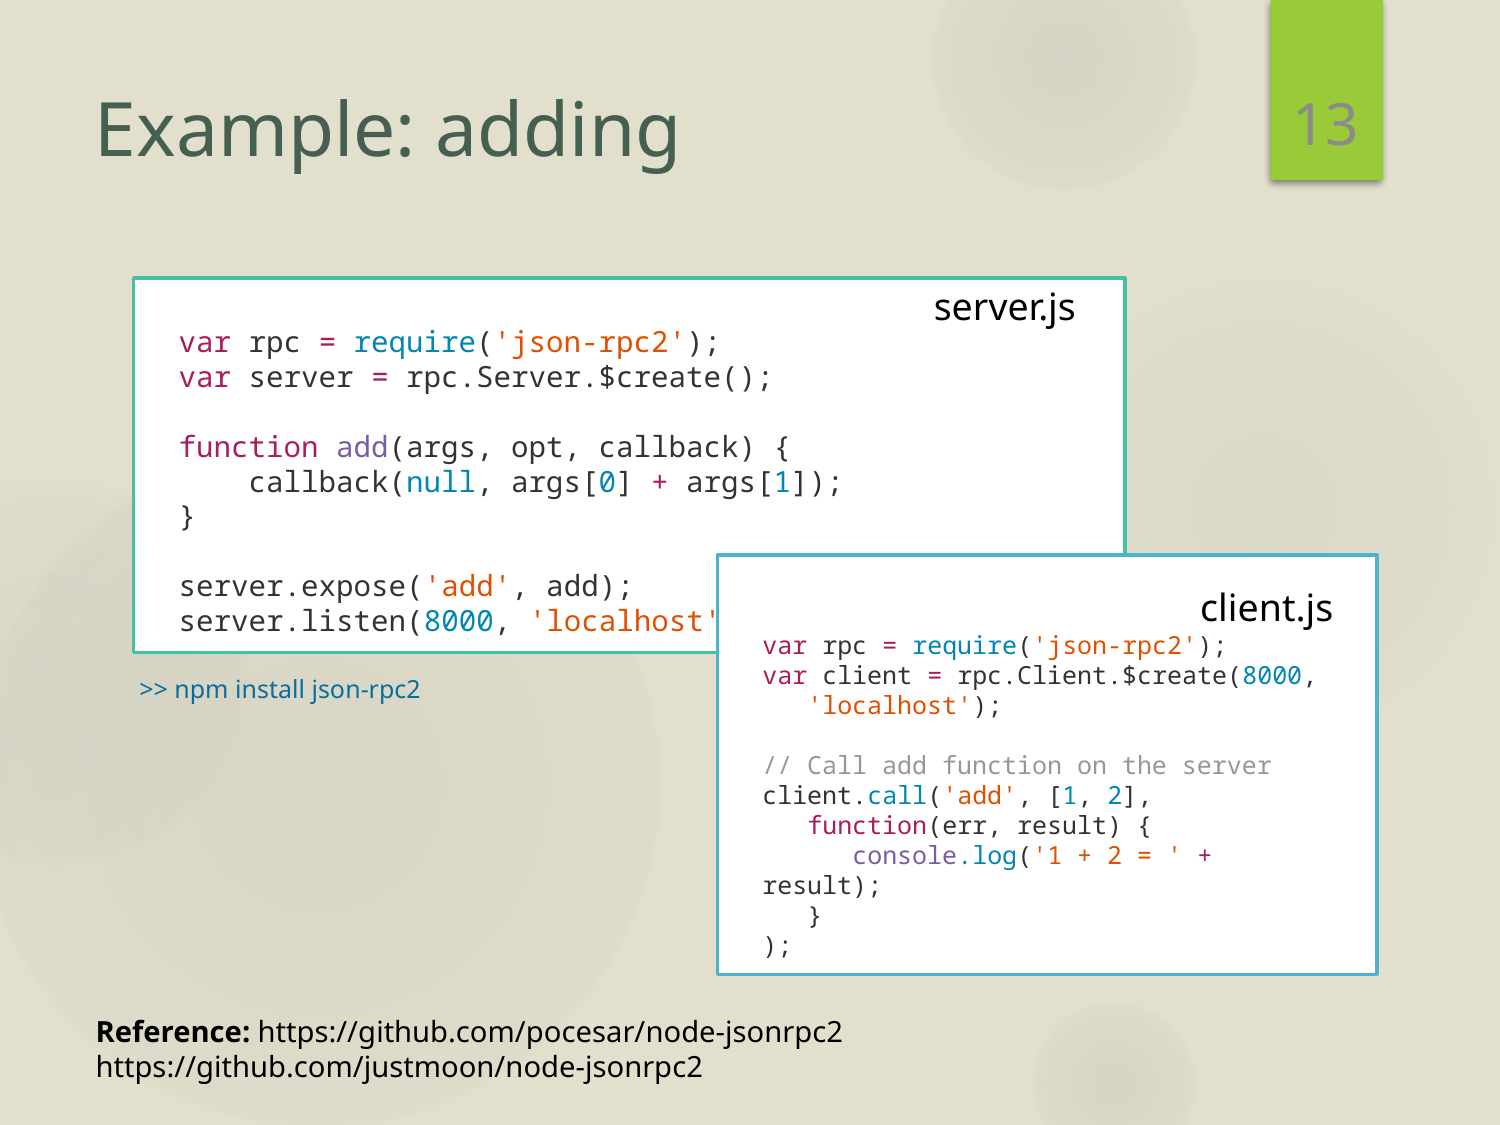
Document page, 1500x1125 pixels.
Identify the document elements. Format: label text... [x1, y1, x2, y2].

text_box server.js [918, 275, 1091, 336]
slide_number 13 [1273, 48, 1378, 175]
text_box Reference: https://github.com/pocesar/node-jsonrpc2 https://github.com/justmoon/node-jsonrpc2 [80, 1005, 1005, 1091]
text_box client.js [1050, 576, 1349, 637]
text_box >> npm install json-rpc2 [124, 666, 437, 711]
title Example: adding [79, 74, 1237, 188]
text_box var rpc = require('json-rpc2'); var client = rpc.Client.$create(8000, 'localhost'); // Call add function on the server client.call('add', [1, 2], function(err, result) { console.log('1 + 2 = ' + result); } ); [716, 553, 1379, 976]
text_box var rpc = require('json-rpc2'); var server = rpc.Server.$create(); function add(args, opt, callback) { callback(null, args[0] + args[1]); } server.expose('add', add); server.listen(8000, 'localhost'); [132, 276, 1127, 654]
